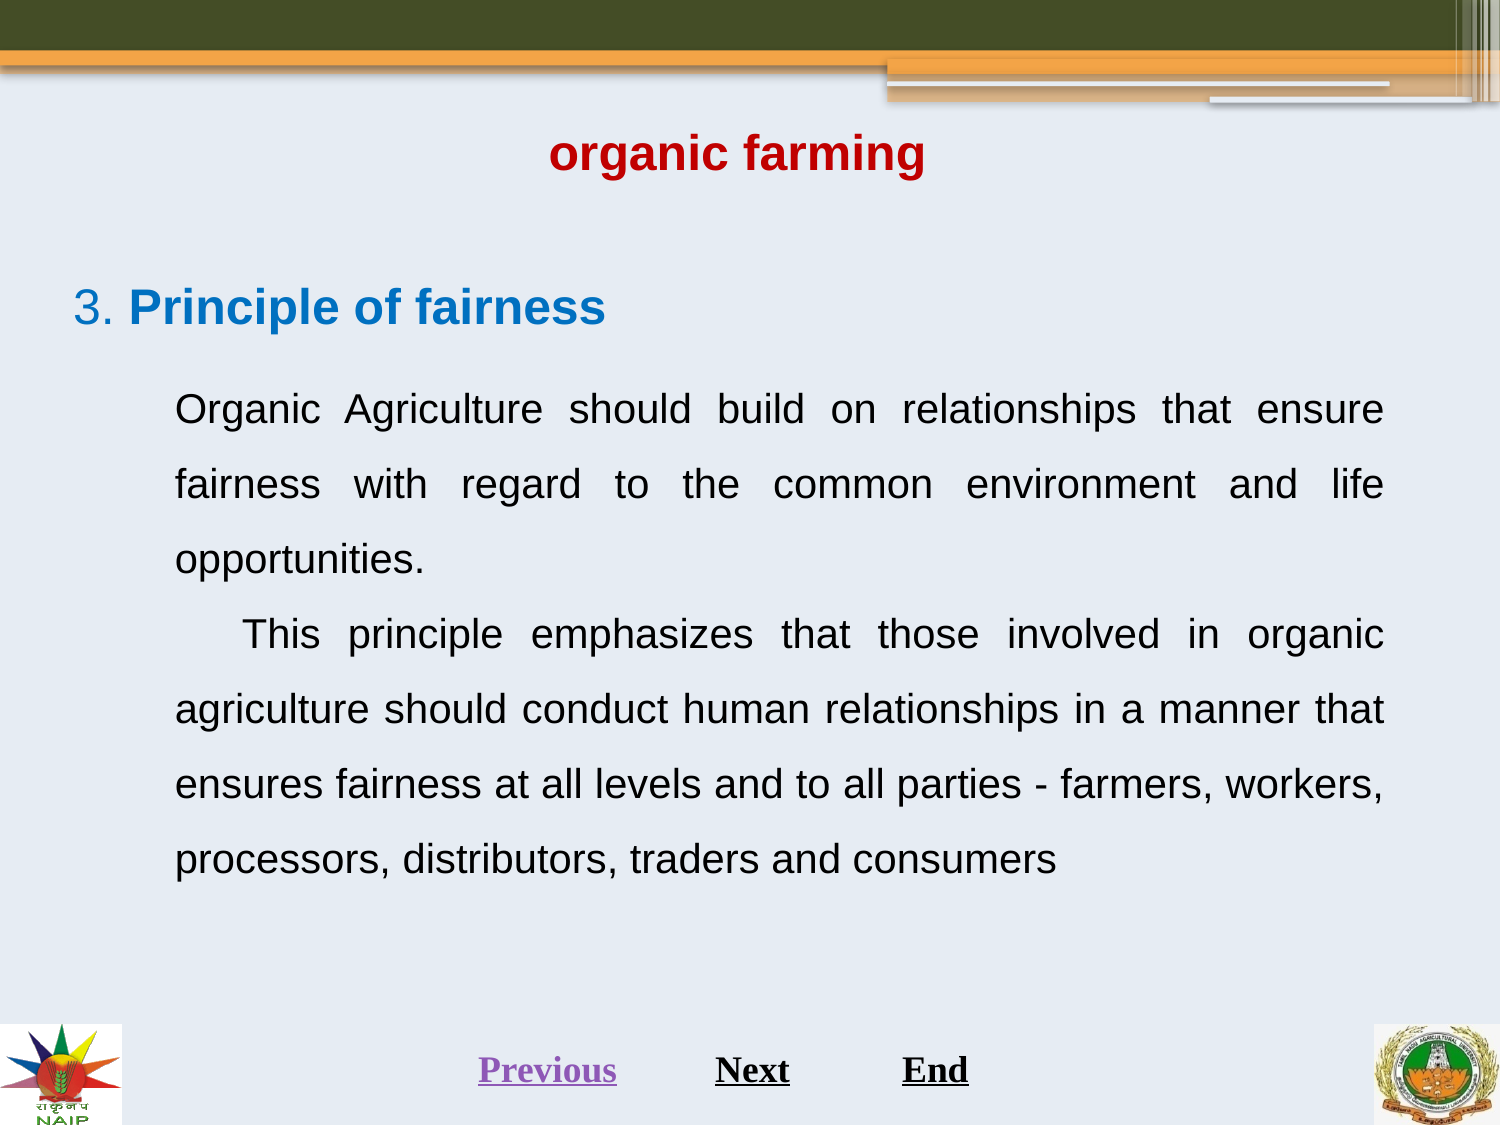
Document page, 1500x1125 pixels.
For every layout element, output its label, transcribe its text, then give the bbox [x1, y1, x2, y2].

text_box Previous [463, 1037, 633, 1098]
text_box Organic Agriculture should build on relationships that ensure fairness with regard to the common environment and life opportunities. This principle emphasizes that those involved in organic agriculture should conduct human relationships in a manner that ensures fairness at all levels and to all parties - farmers, workers, processors, distributors, traders and consumers [99, 349, 1400, 890]
picture [1374, 1024, 1500, 1125]
text_box 3. Principle of fairness [0, 237, 706, 343]
text_box End [887, 1037, 1025, 1098]
picture [0, 1024, 122, 1125]
text_box Next [700, 1037, 815, 1098]
title organic farming [62, 87, 1413, 213]
